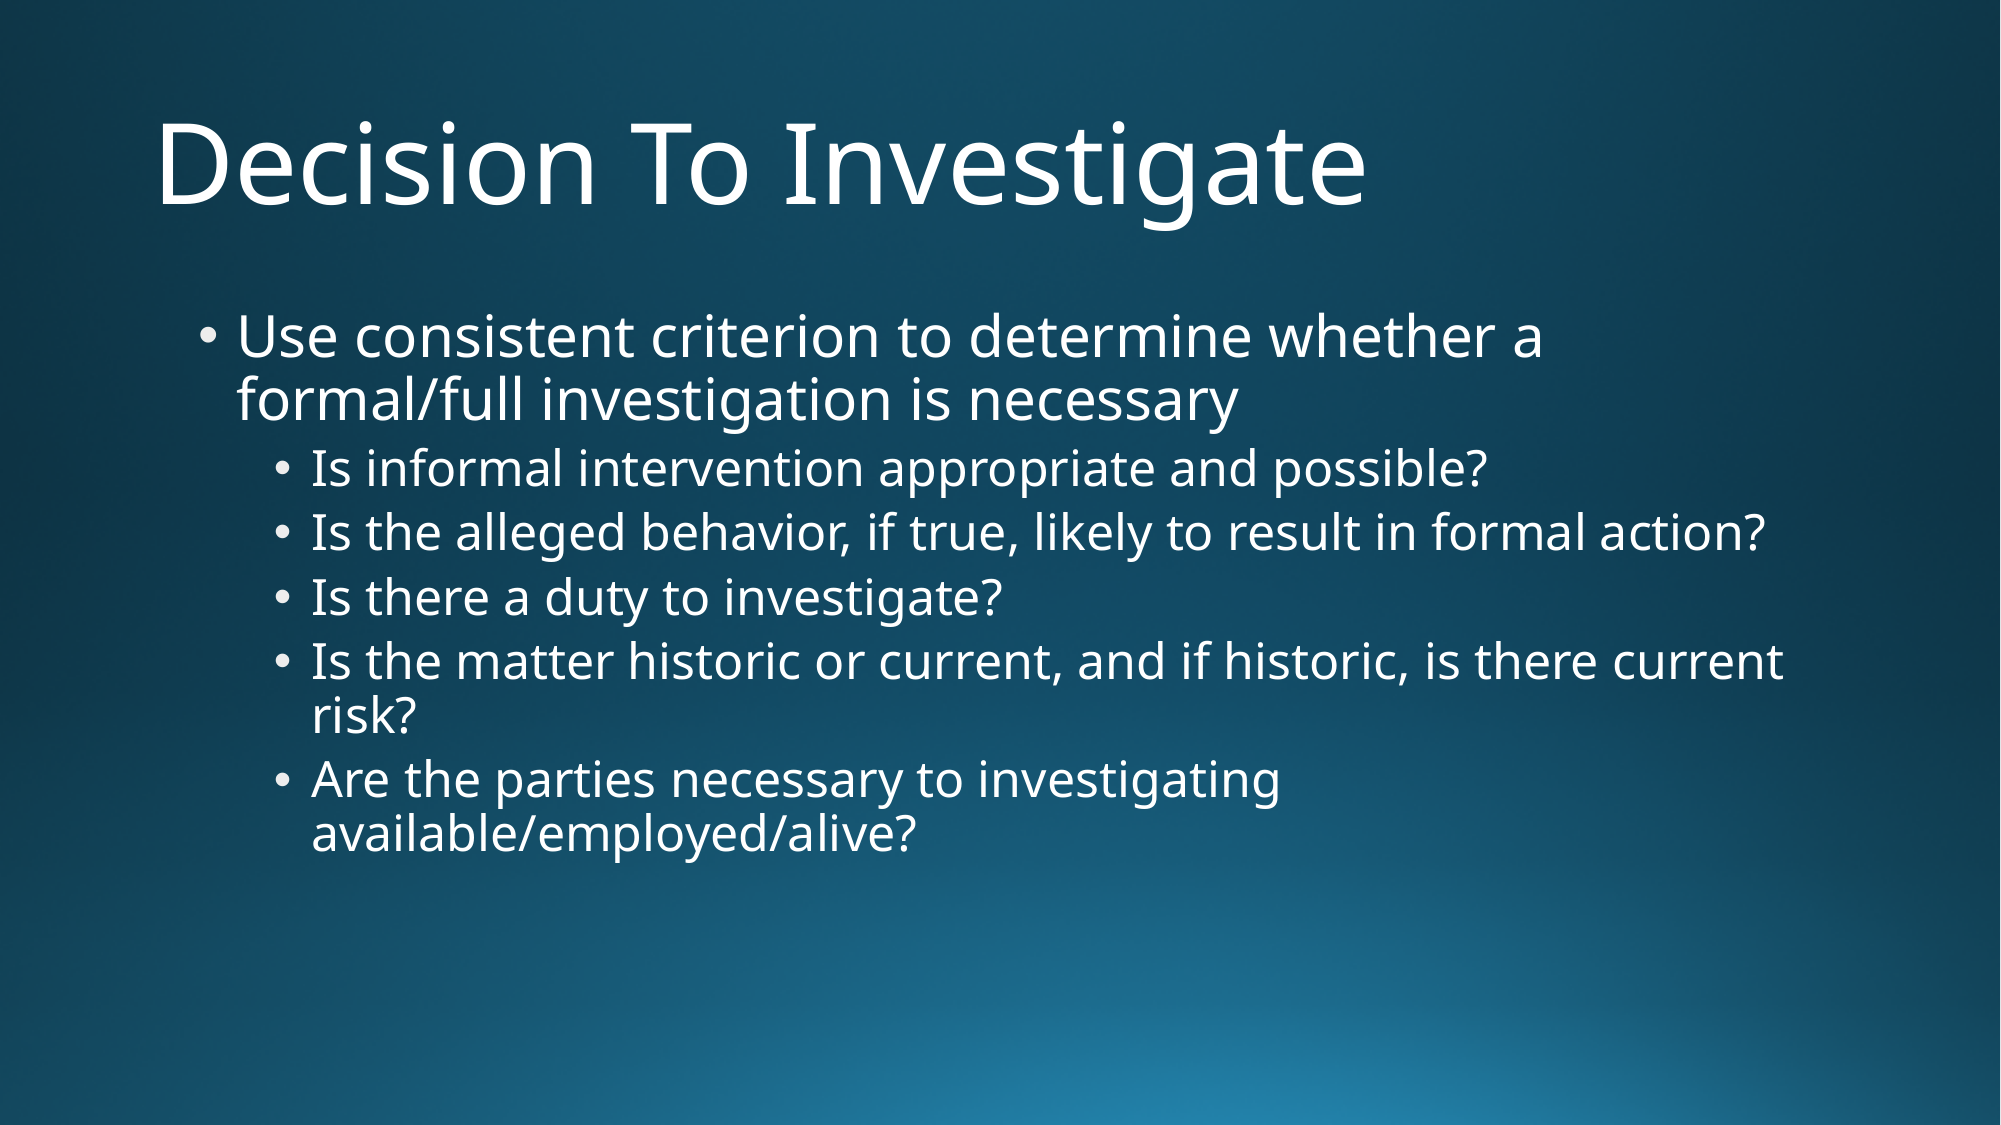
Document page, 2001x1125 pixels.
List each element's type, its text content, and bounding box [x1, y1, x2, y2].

picture [0, 0, 2001, 1125]
title Decision To Investigate [137, 59, 1863, 278]
list Use consistent criterion to determine whether a formal/full investigation is necessary Is informal intervention appropriate and possible? Is the alleged behavior, if true, likely to result in formal action? Is there a duty to investigate? Is the matter historic or current, and if historic, is there current risk? Are the parties necessary to investigating available/employed/alive? [183, 299, 1863, 1014]
